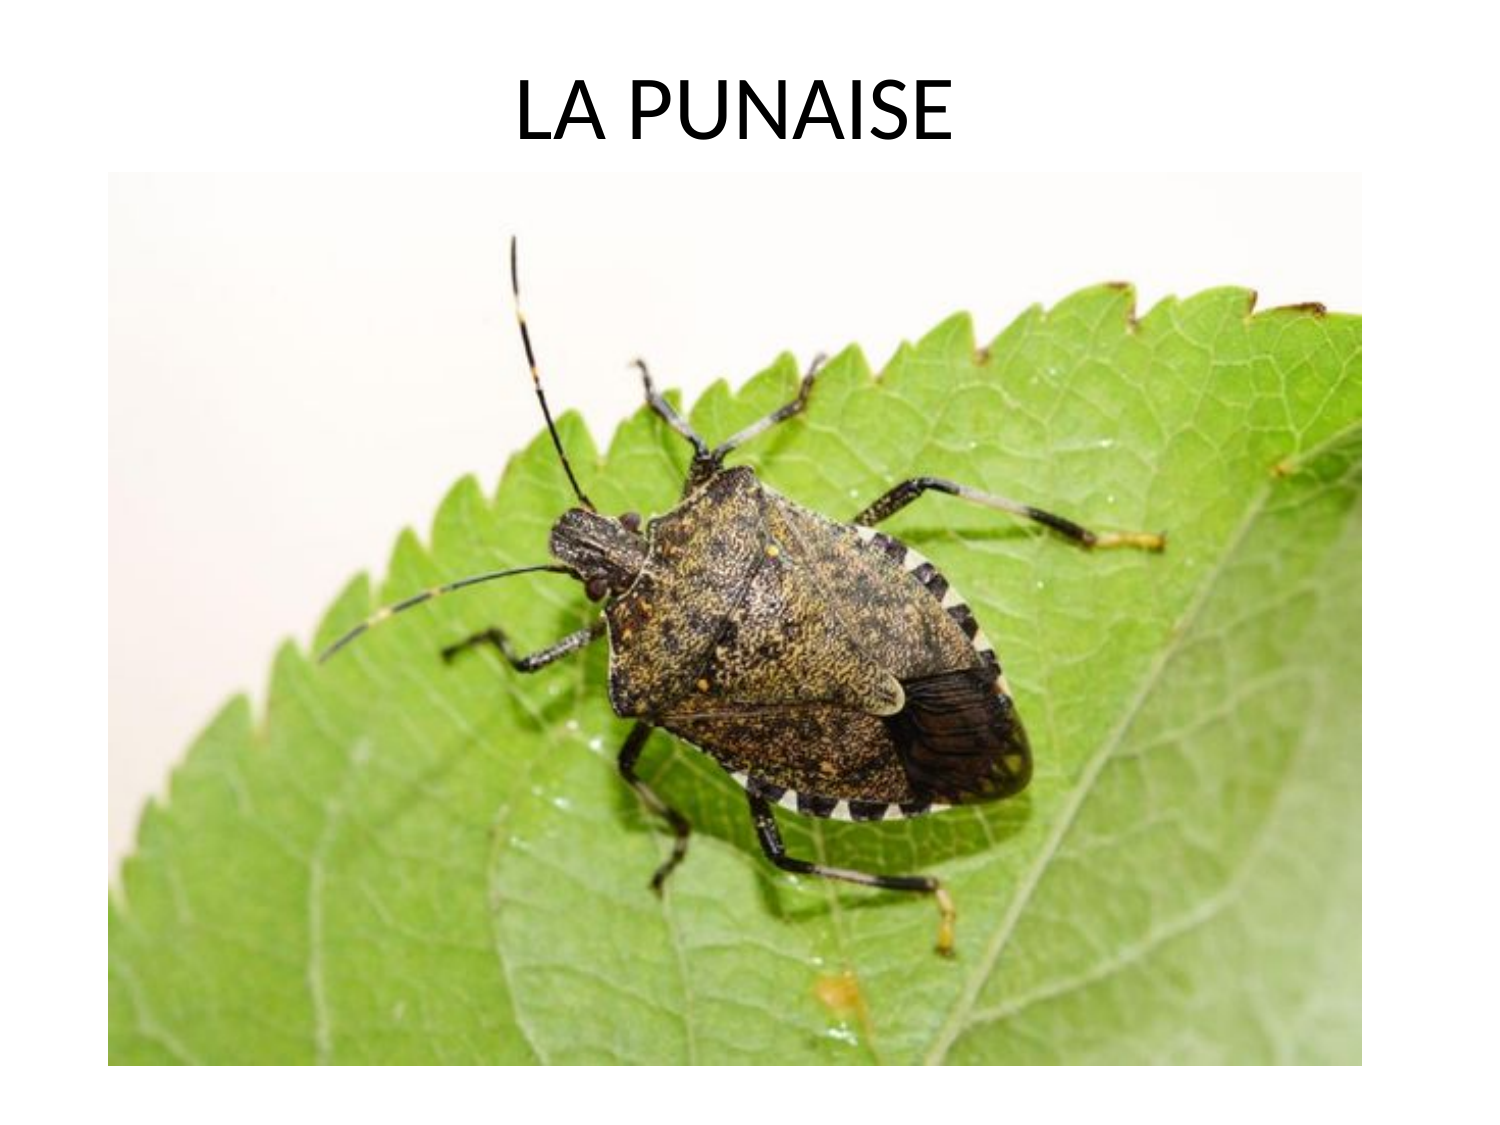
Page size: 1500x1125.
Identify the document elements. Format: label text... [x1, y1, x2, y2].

picture [107, 172, 1363, 1066]
text_box LA PUNAISE [191, 8, 1279, 171]
